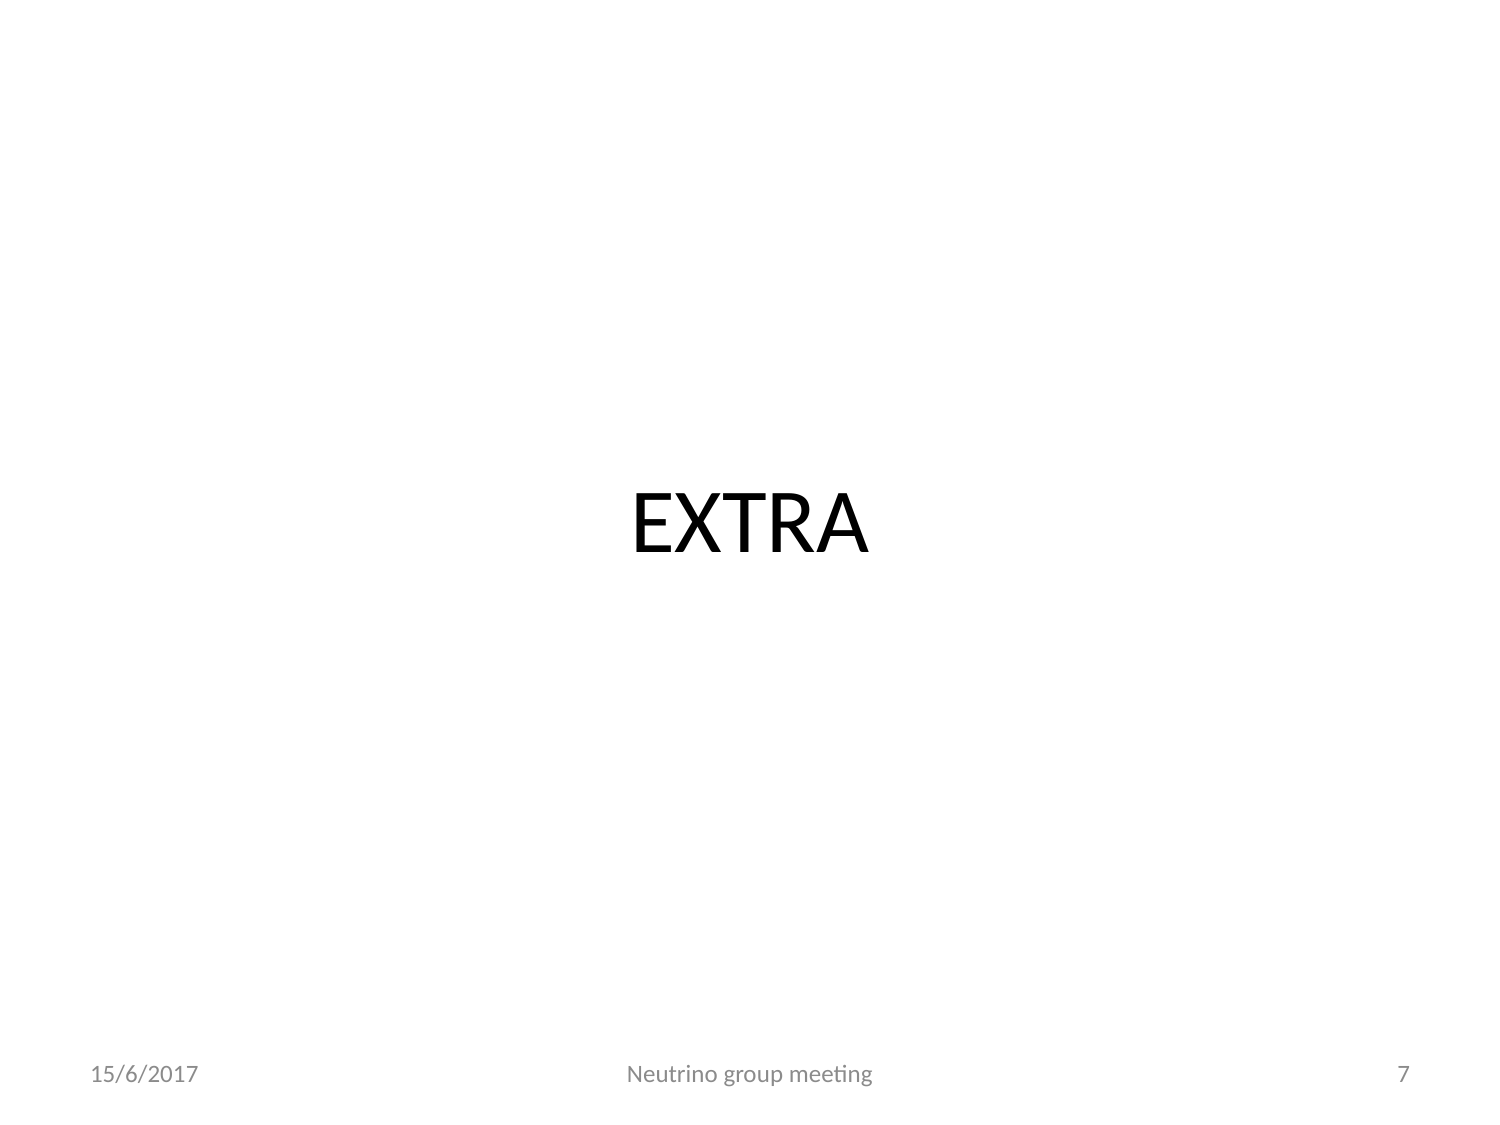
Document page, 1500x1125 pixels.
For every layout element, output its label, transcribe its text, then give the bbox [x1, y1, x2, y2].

footer Neutrino group meeting [512, 1042, 988, 1103]
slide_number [75, 1042, 425, 1103]
slide_number 7 [1074, 1042, 1425, 1103]
title EXTRA [75, 422, 1425, 610]
